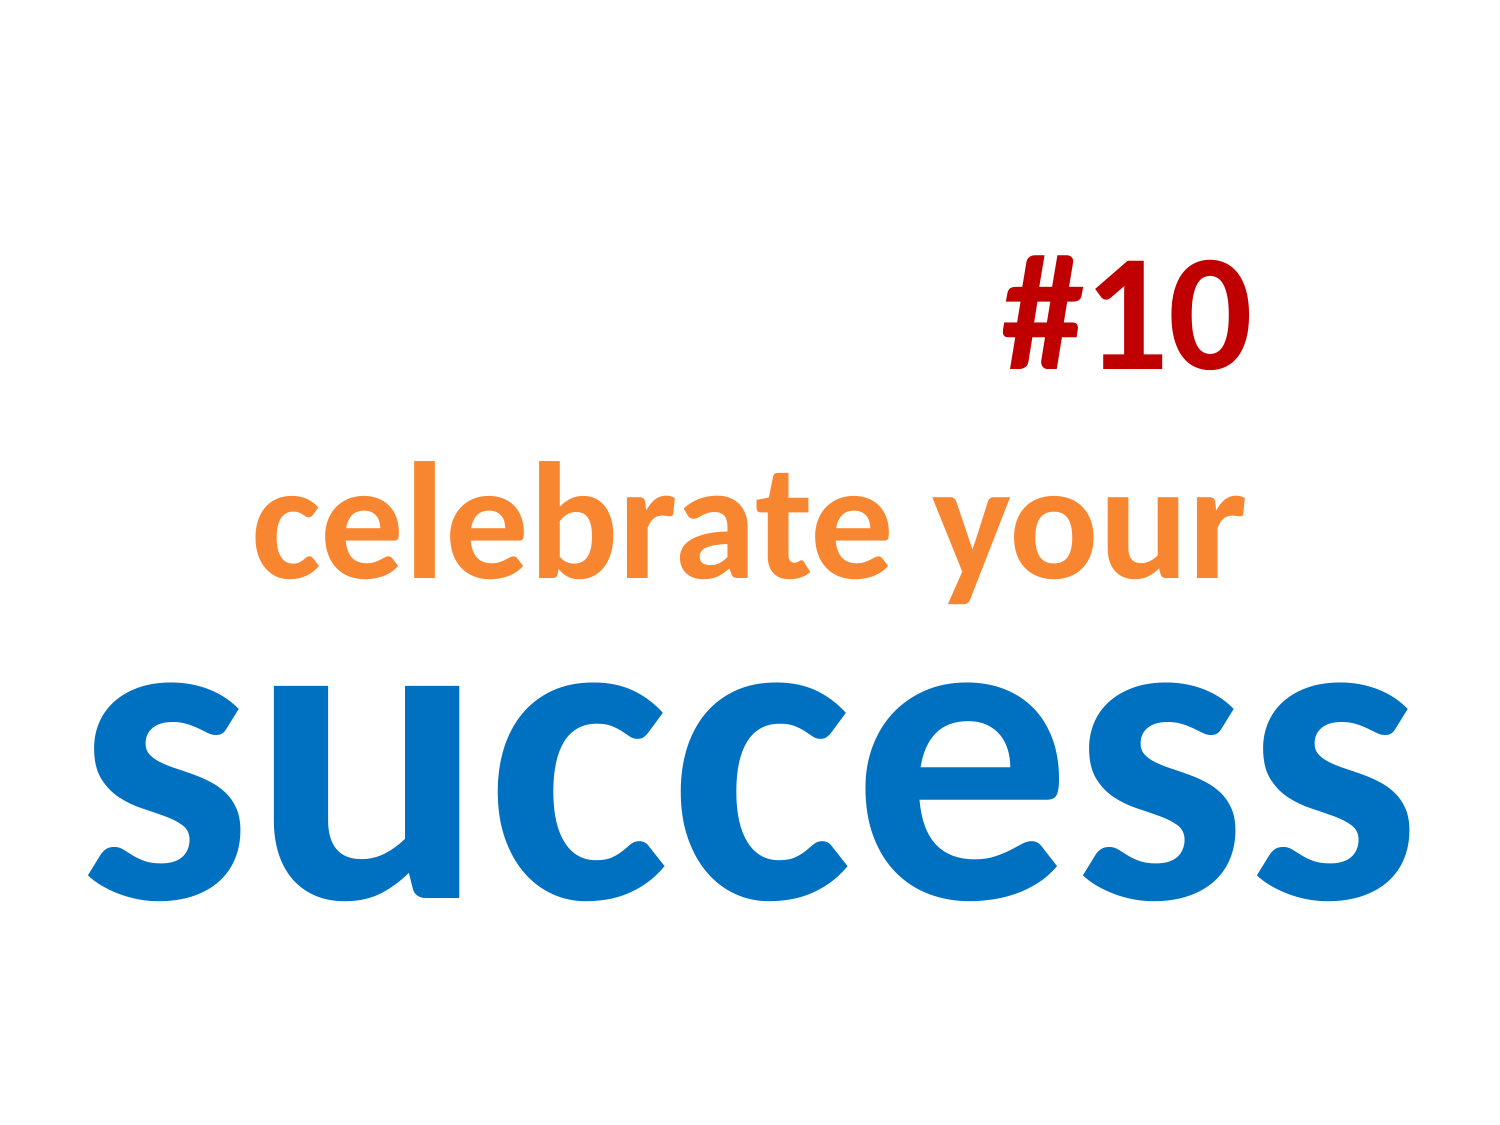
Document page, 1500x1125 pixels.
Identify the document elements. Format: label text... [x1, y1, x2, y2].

text_box #10 celebrate your success [0, 187, 1500, 1125]
